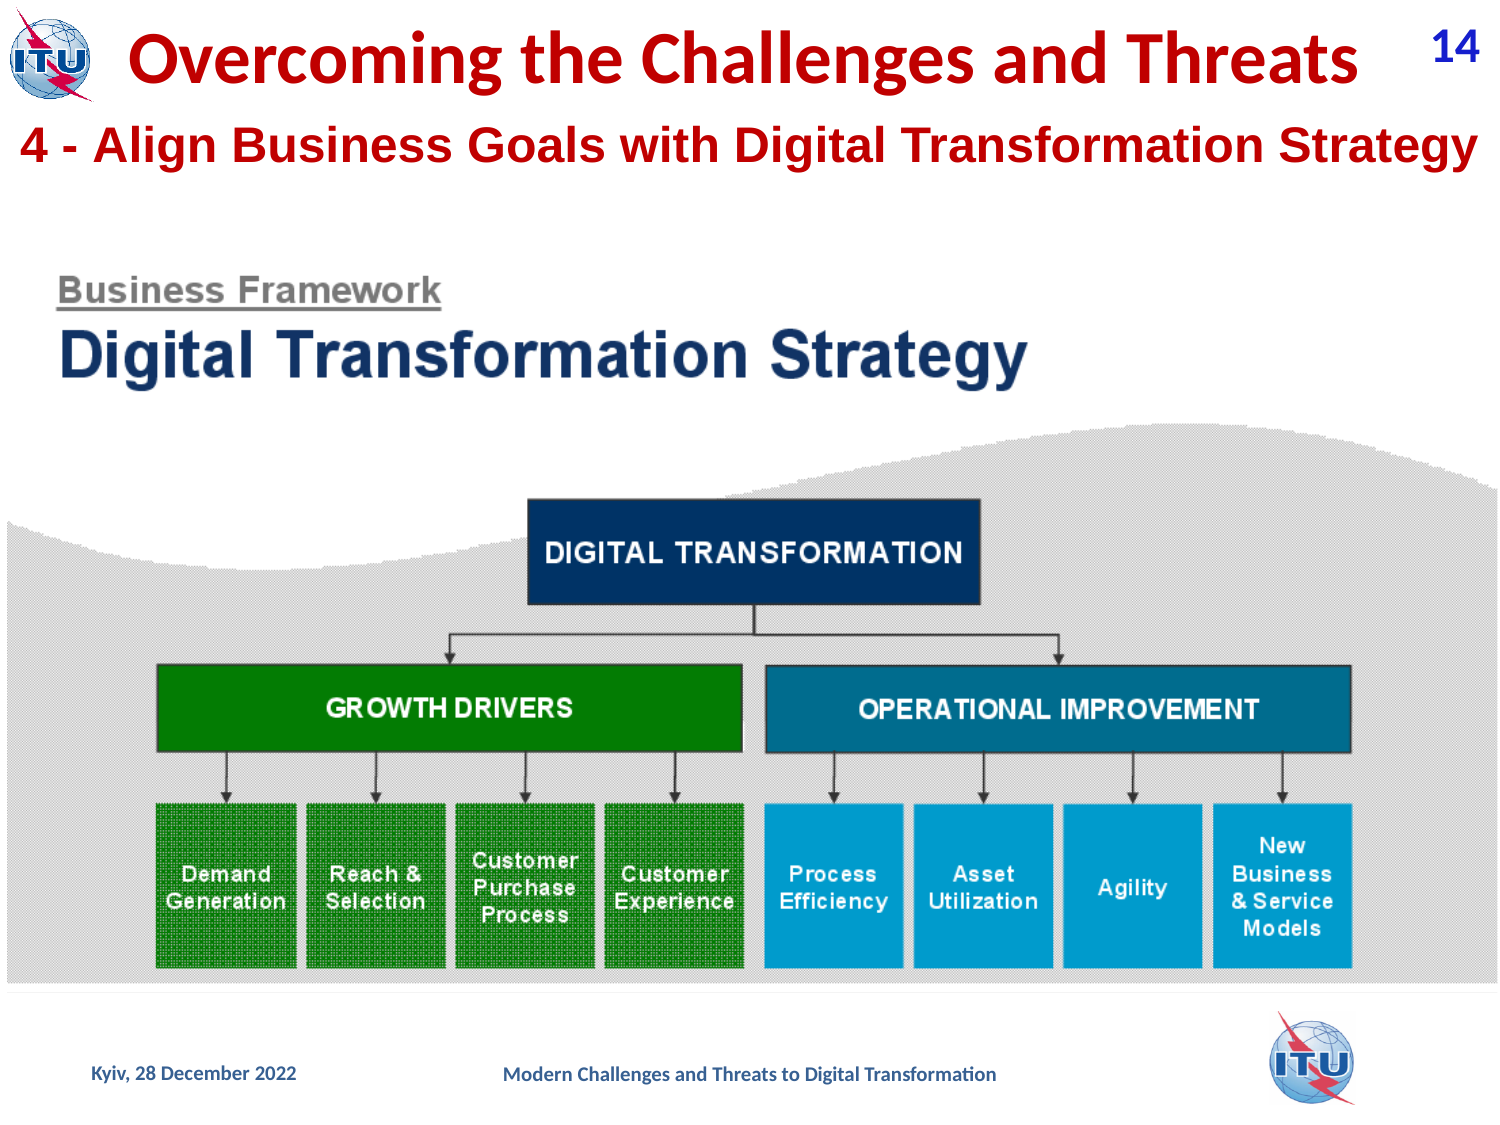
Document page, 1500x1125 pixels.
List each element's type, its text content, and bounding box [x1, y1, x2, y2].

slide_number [76, 1042, 427, 1103]
title Overcoming the Challenges and Threats [106, 13, 1382, 94]
text_box 4 - Align Business Goals with Digital Transformation Strategy [5, 105, 1495, 180]
text_box 14 [1411, 5, 1495, 65]
picture [1269, 1011, 1356, 1105]
picture [9, 6, 95, 102]
picture [6, 236, 1498, 993]
footer Modern Challenges and Threats to Digital Transformation [442, 1042, 1057, 1103]
